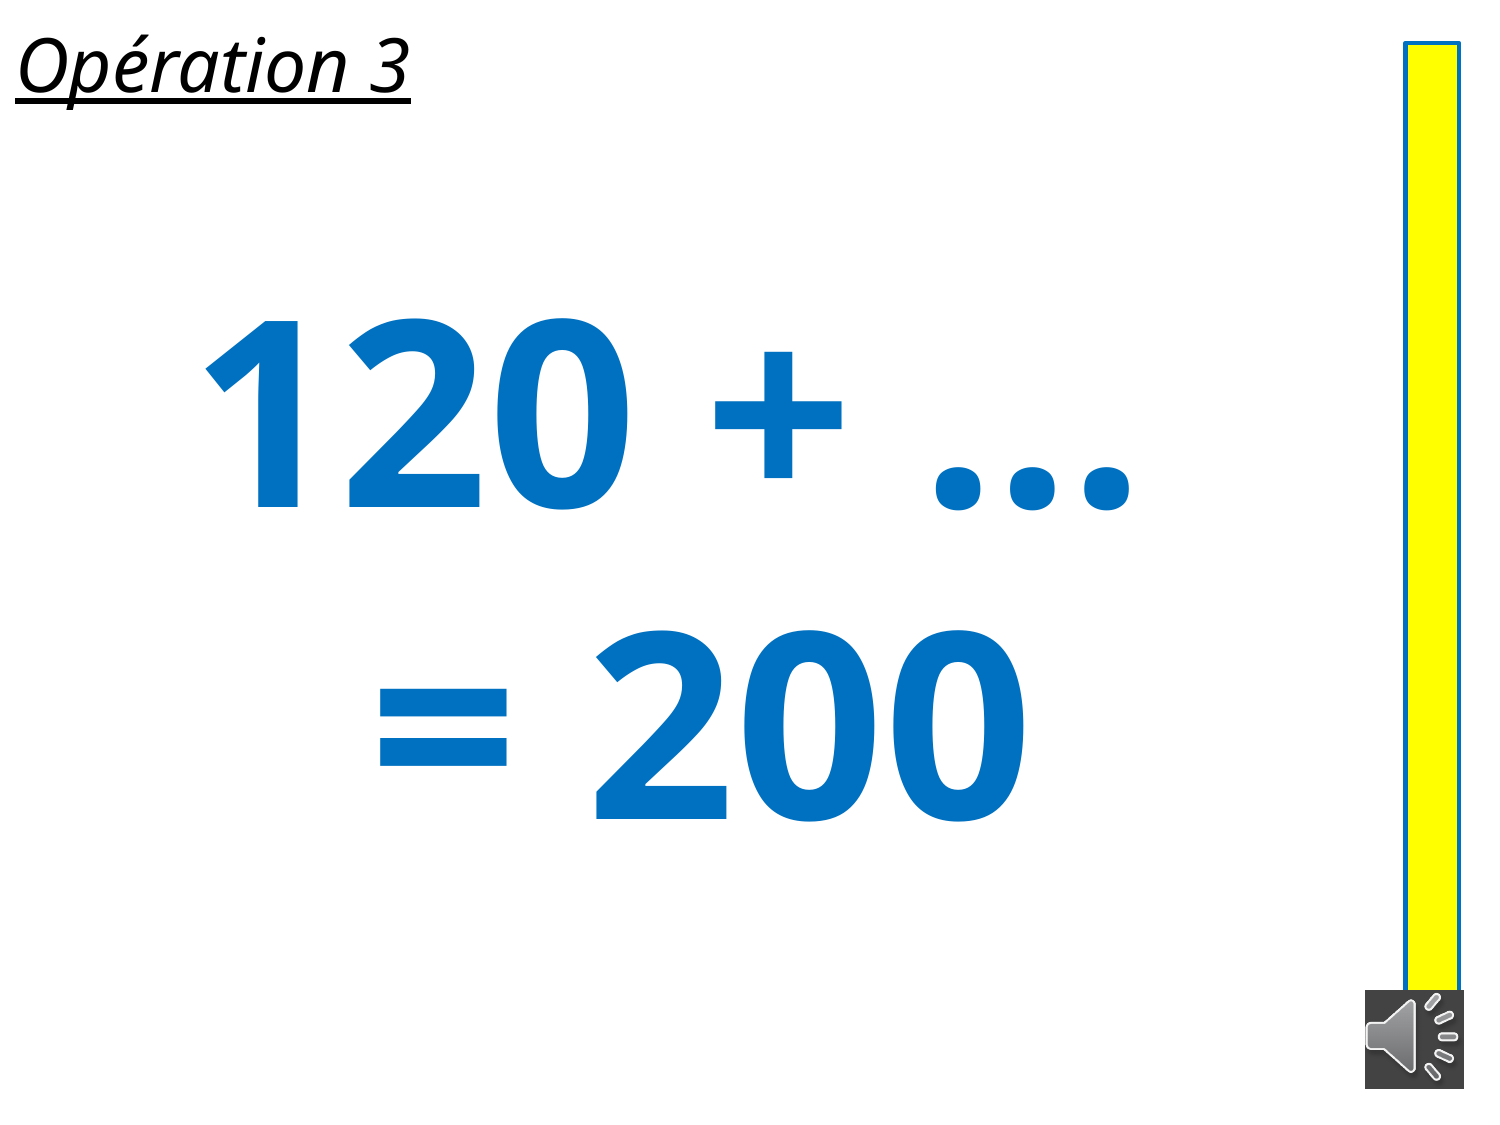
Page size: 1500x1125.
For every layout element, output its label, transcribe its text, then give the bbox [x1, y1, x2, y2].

title Opération 3 [0, 0, 502, 126]
text_box [1403, 41, 1461, 987]
text_box 120 + … = 200 [0, 239, 1403, 880]
picture [1364, 989, 1465, 1090]
